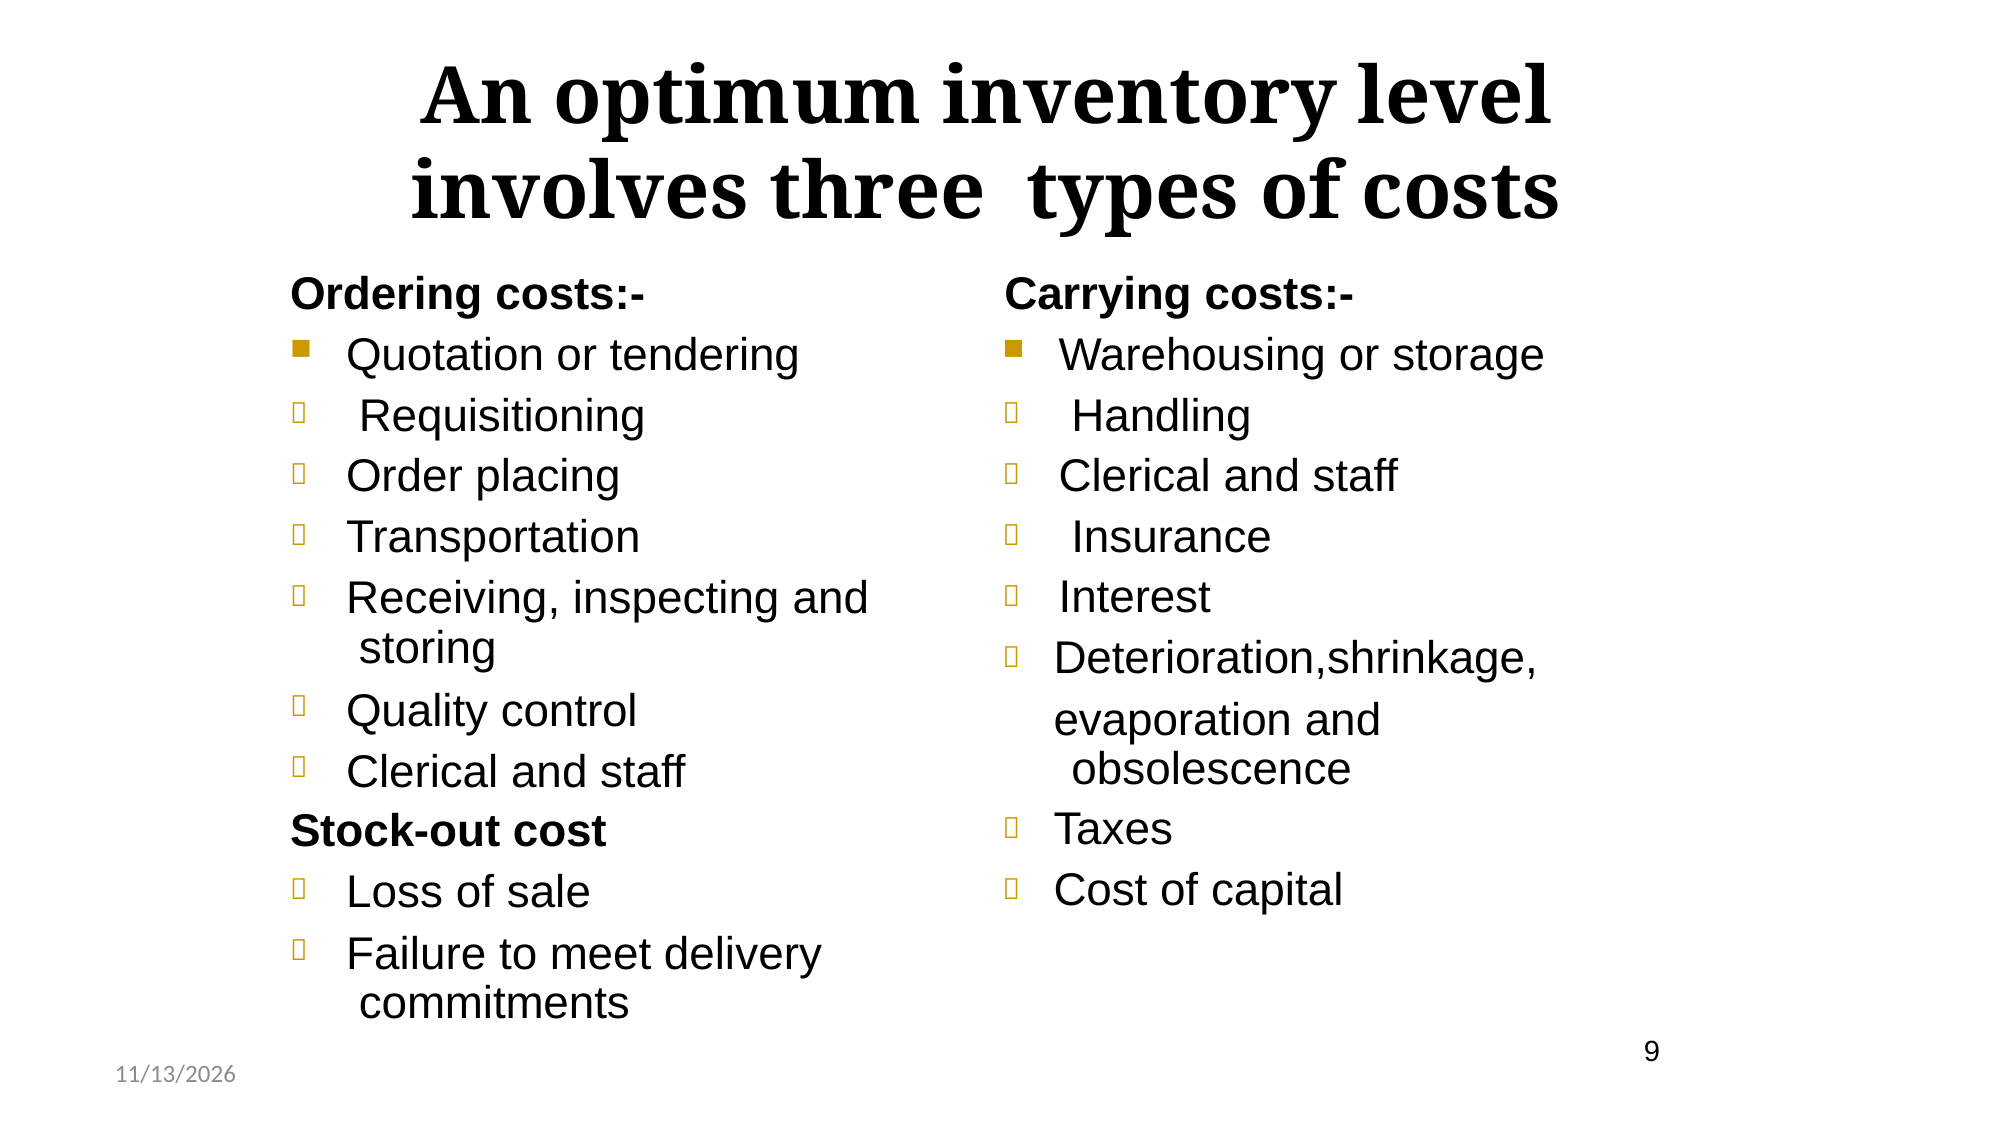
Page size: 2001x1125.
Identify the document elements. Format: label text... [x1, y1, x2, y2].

text_box 9 [1641, 1029, 1663, 1067]
text_box   [287, 867, 315, 967]
text_box Ordering costs:- Carrying costs:- [287, 262, 1356, 320]
text_box Loss of sale Failure to meet delivery commitments [344, 853, 825, 1028]
title An optimum inventory level involves three types of costs [350, 42, 1622, 235]
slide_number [99, 1042, 567, 1103]
text_box Stock-out cost [287, 798, 611, 856]
text_box Quotation or tendering Requisitioning Order placing Transportation Receiving, inspecting and storing Quality control Clerical and staff [287, 320, 872, 797]
text_box Warehousing or storage Handling Clerical and staff Insurance Interest Deterioration,shrinkage, evaporation and obsolescence Taxes Cost of capital [1000, 317, 1551, 915]
